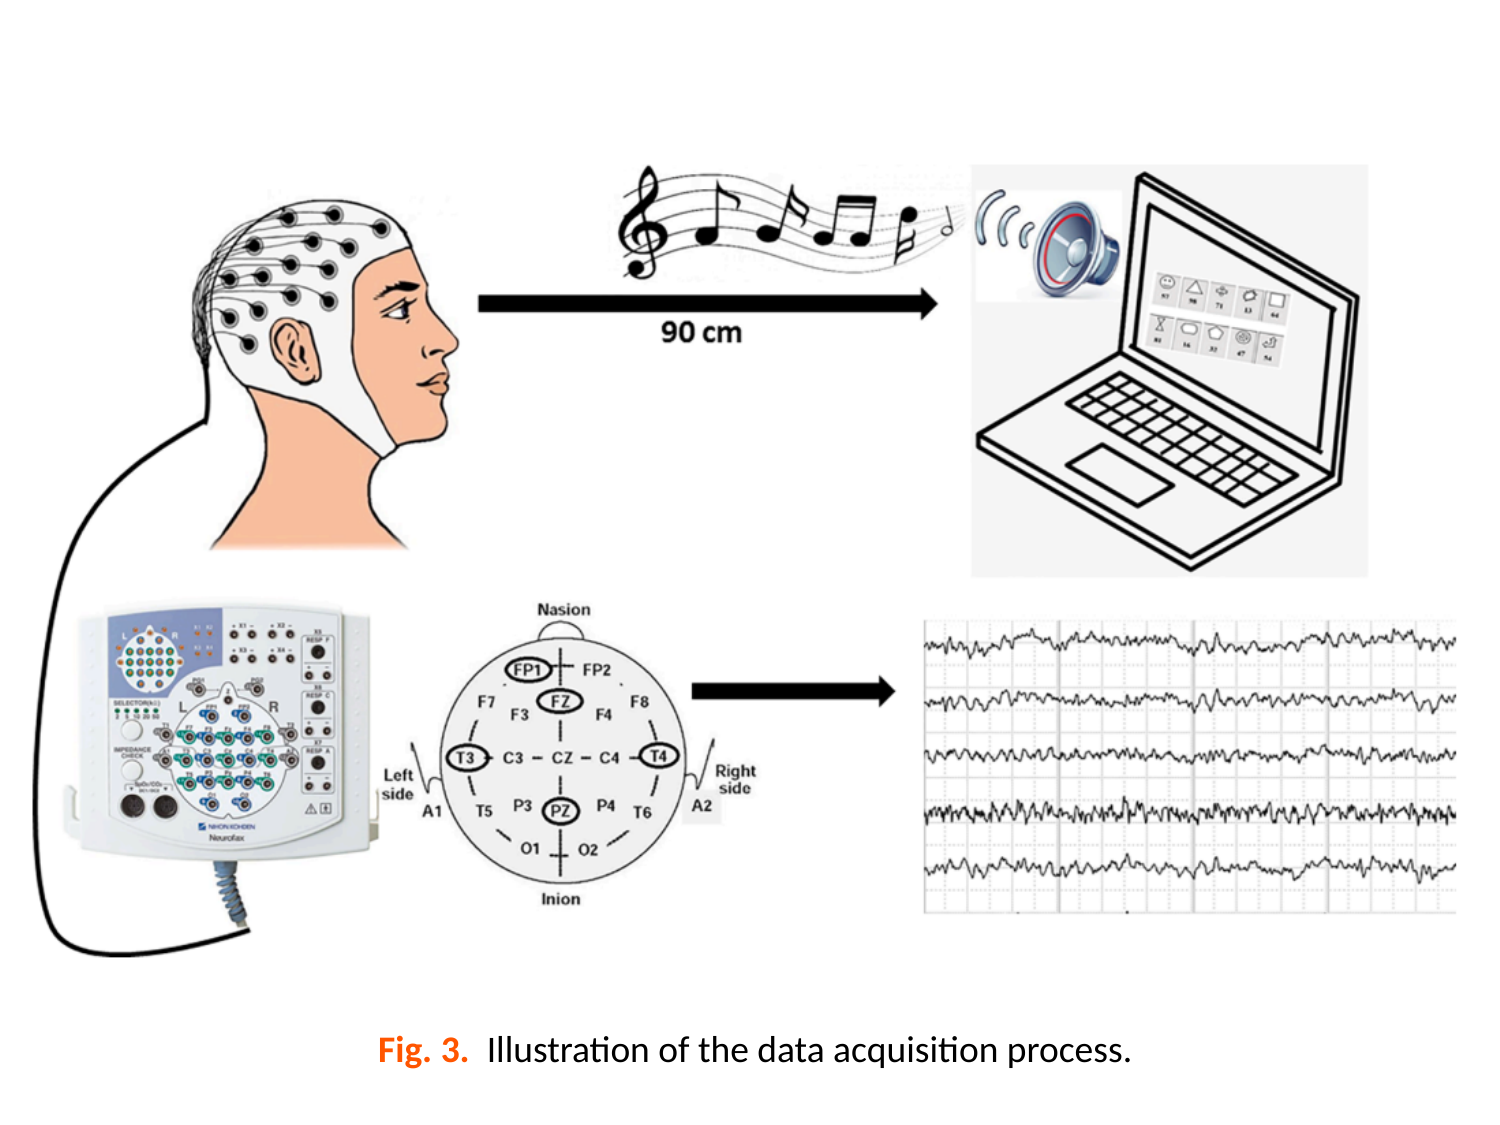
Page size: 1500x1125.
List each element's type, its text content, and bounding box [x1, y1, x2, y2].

picture [0, 147, 1500, 978]
text_box Fig. 3. Illustration of the data acquisition process. [363, 1017, 1500, 1078]
